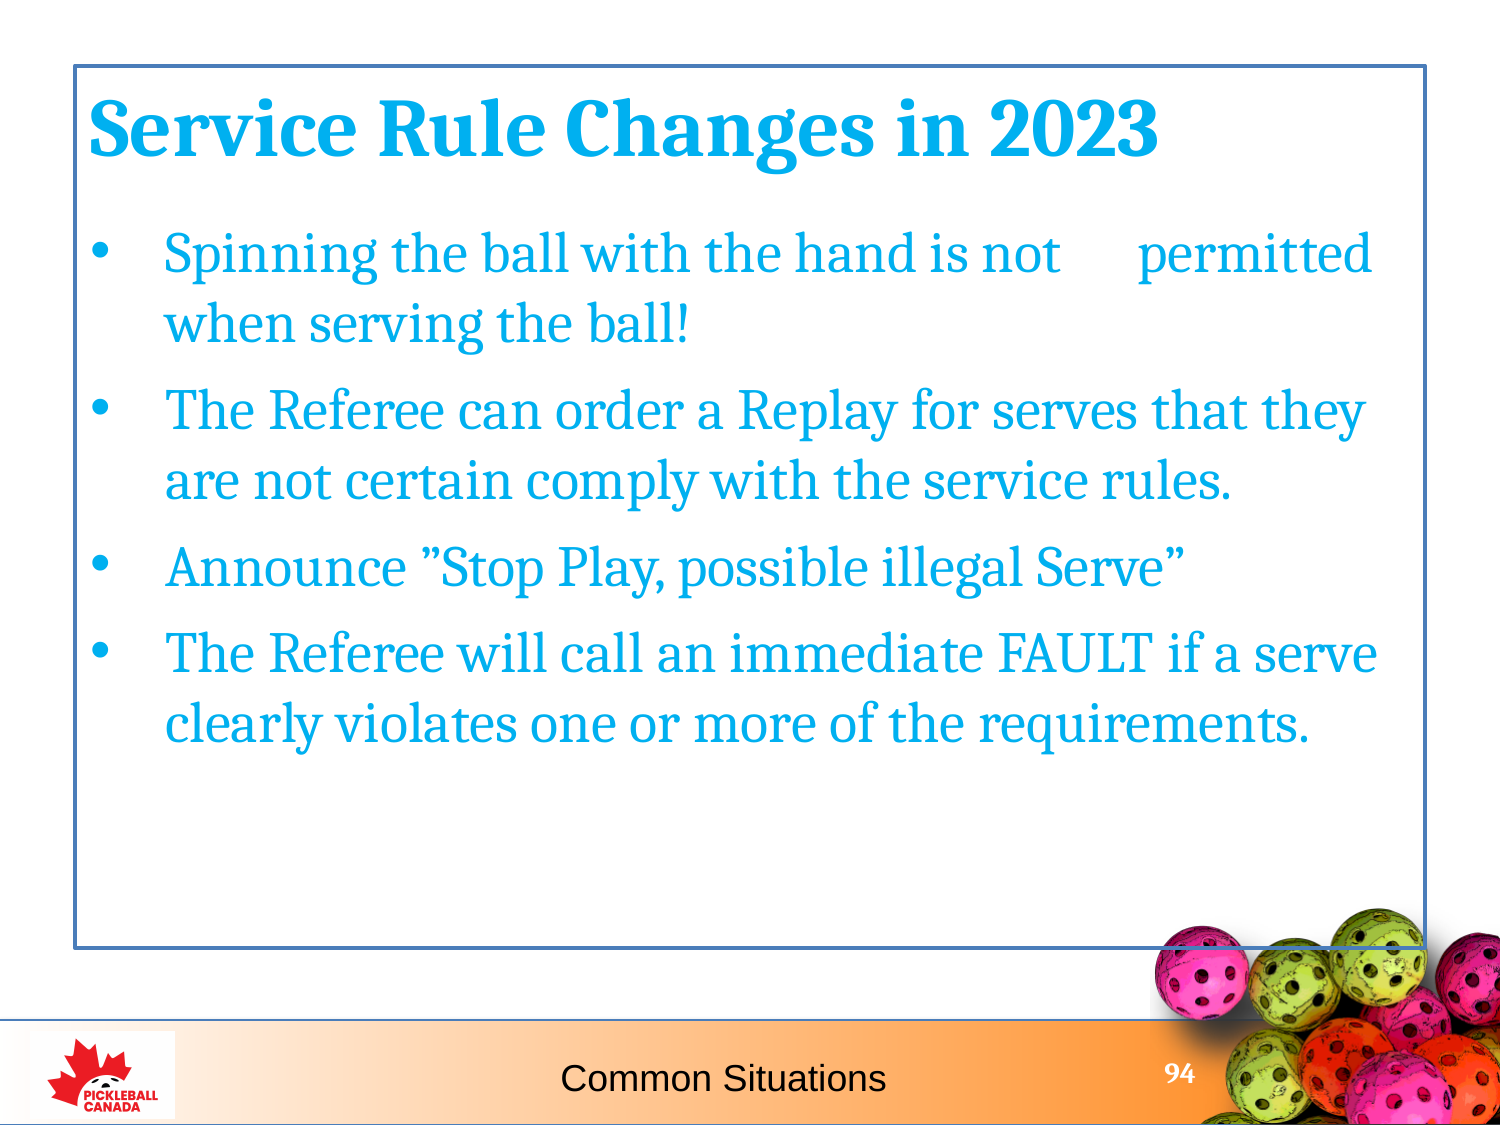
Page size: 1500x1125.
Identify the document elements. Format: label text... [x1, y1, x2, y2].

picture [1150, 900, 1500, 1125]
text_box Service Rule Changes in 2023 Spinning the ball with the hand is not permitted when serving the ball! The Referee can order a Replay for serves that they are not certain comply with the service rules. Announce ”Stop Play, possible illegal Serve” The Referee will call an immediate FAULT if a serve clearly violates one or more of the requirements. [74, 65, 1425, 948]
picture [30, 1031, 175, 1119]
